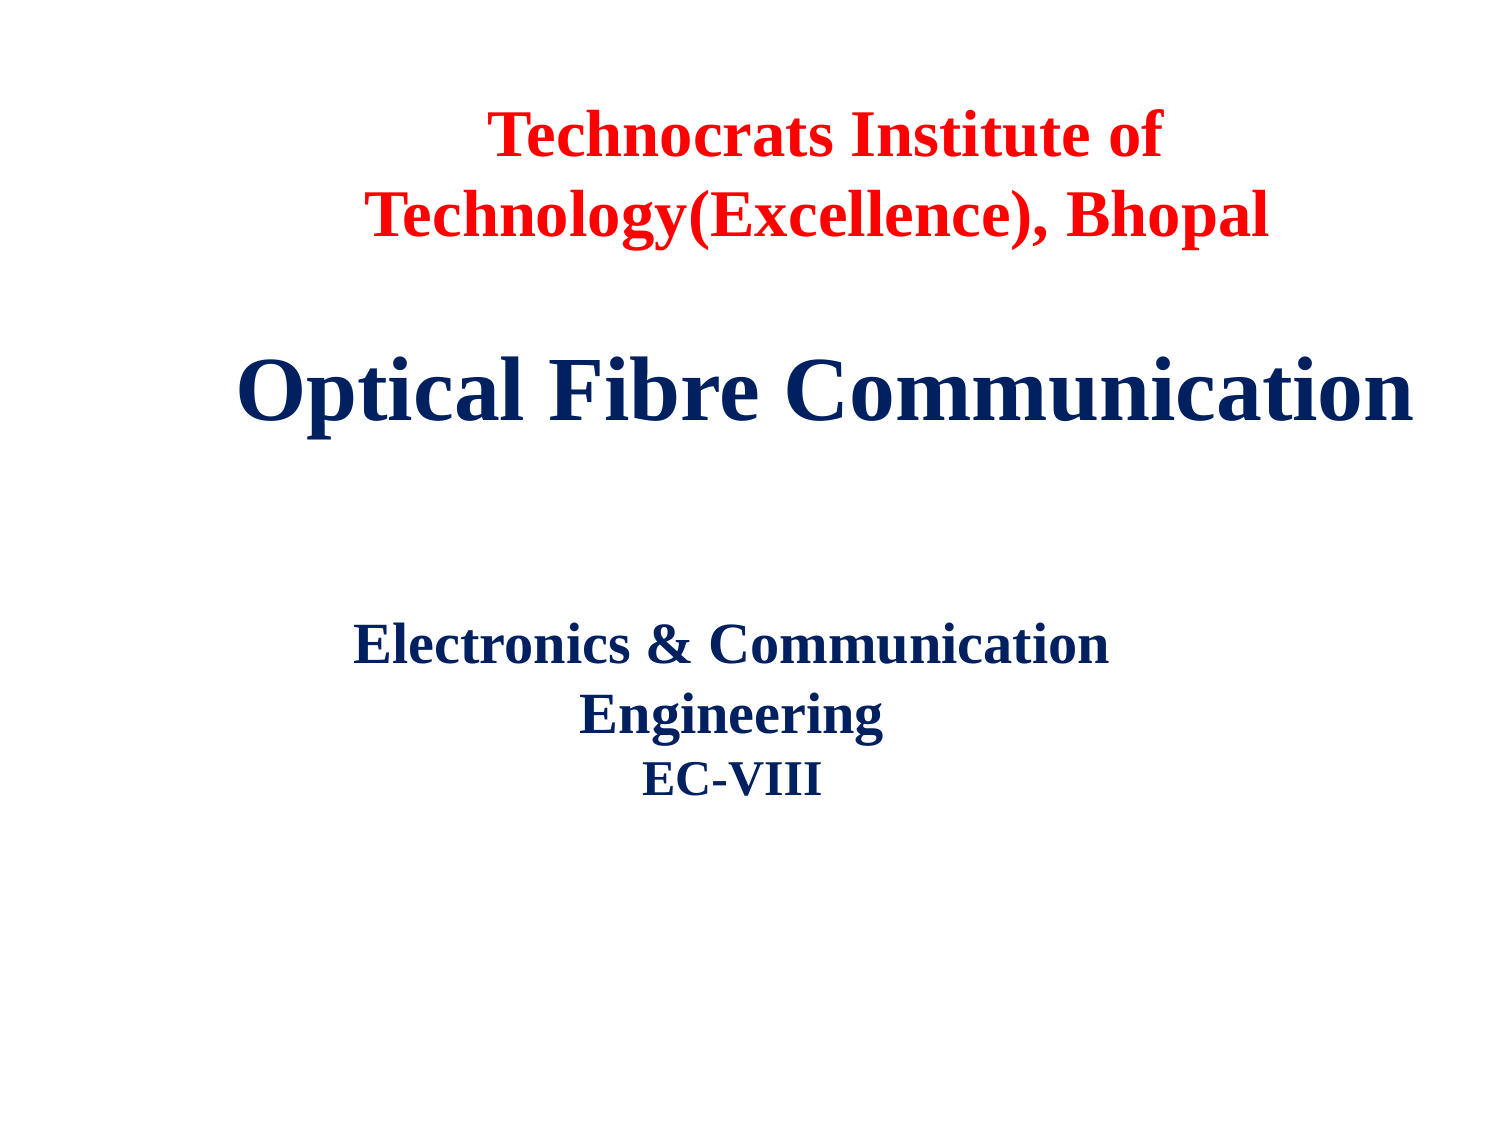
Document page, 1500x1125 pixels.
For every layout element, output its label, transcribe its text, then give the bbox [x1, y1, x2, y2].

text_box Electronics & Communication Engineering EC-VIII [222, 597, 1243, 813]
text_box Technocrats Institute of Technology(Excellence), Bhopal Optical Fibre Communication [152, 81, 1500, 887]
